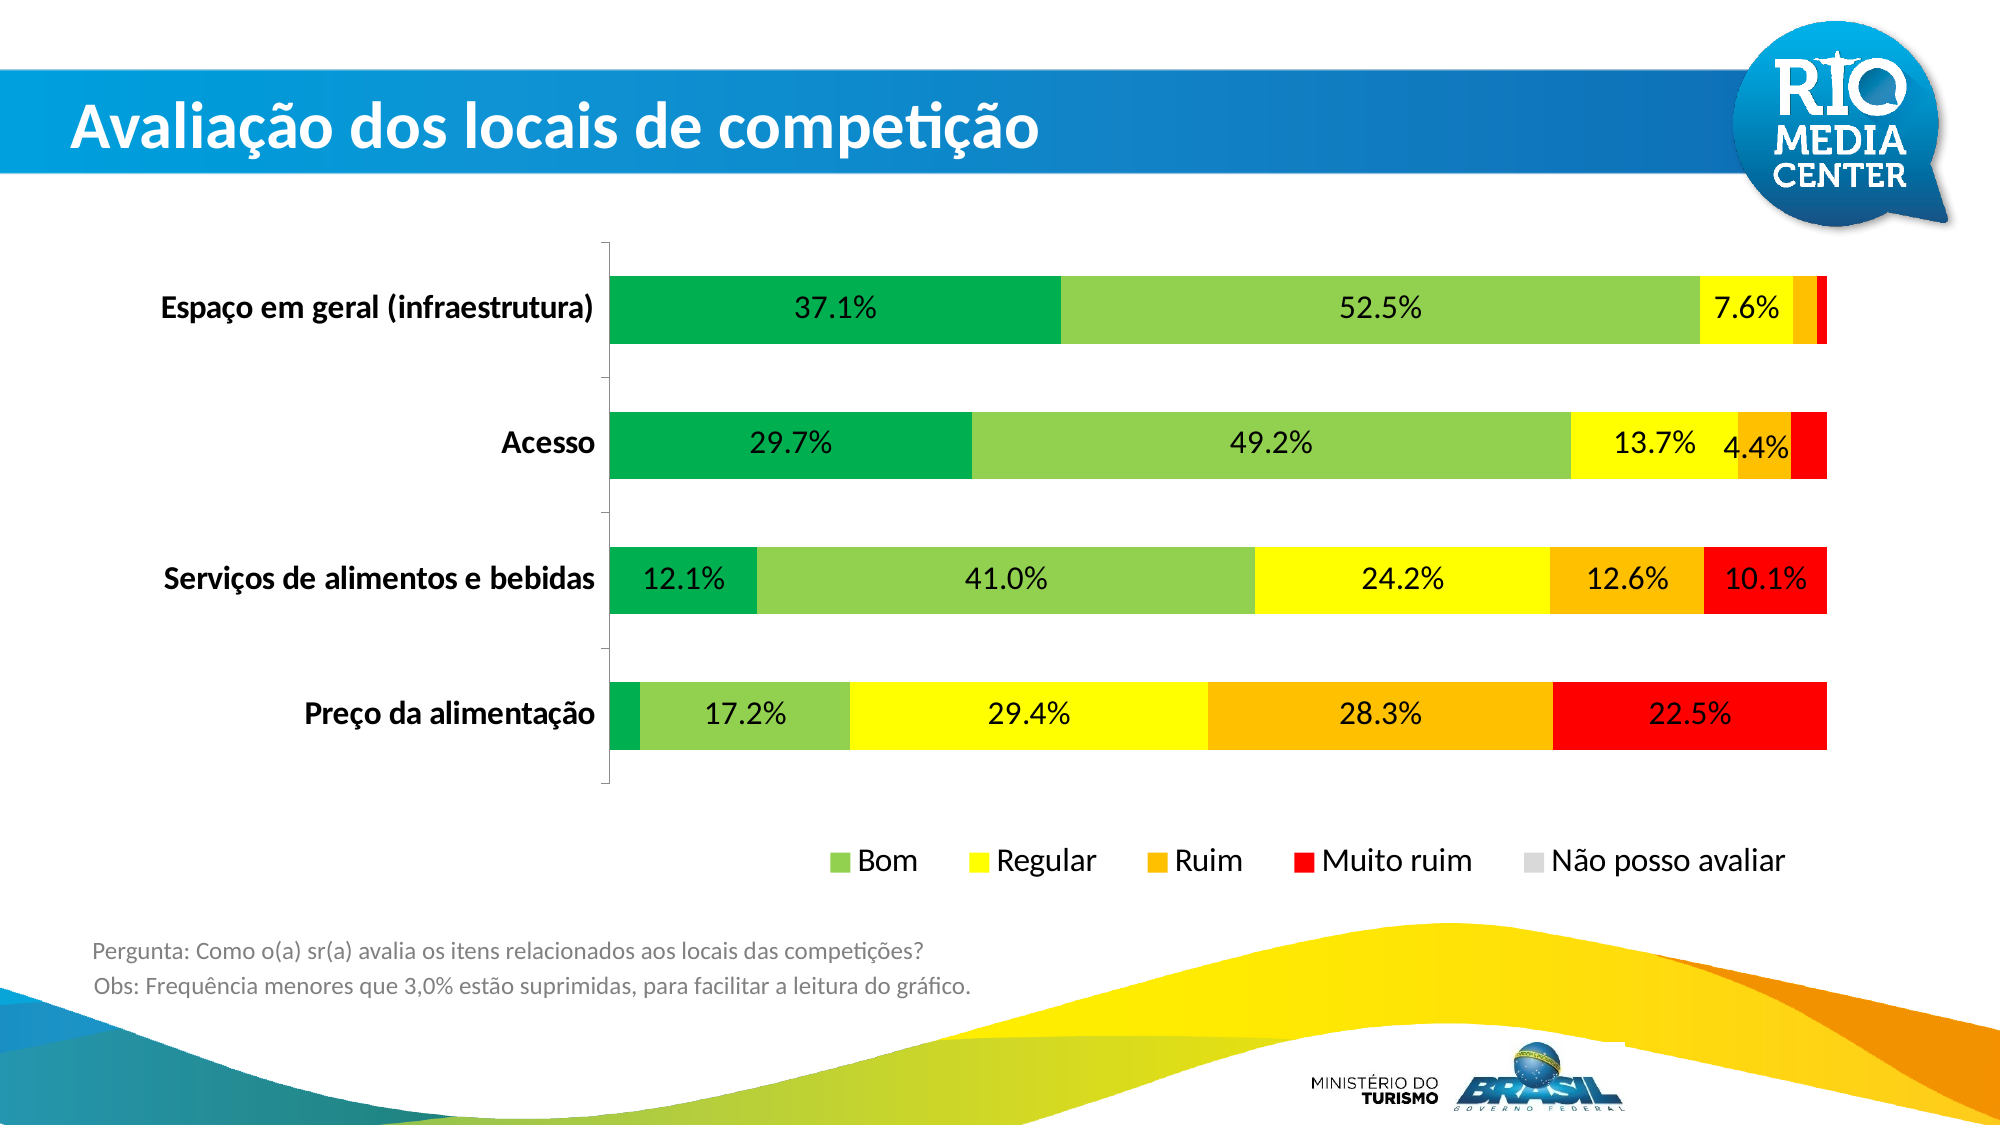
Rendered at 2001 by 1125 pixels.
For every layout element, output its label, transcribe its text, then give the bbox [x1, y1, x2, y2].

text_box Pergunta: Como o(a) sr(a) avalia os itens relacionados aos locais das competições? [2, 930, 1250, 1125]
text_box Obs: Frequência menores que 3,0% estão suprimidas, para facilitar a leitura do gráfico. [79, 965, 1217, 1028]
text_box Avaliação dos locais de competição [55, 73, 1669, 180]
picture [0, 861, 2000, 1125]
chart [55, 241, 1828, 892]
picture [0, 0, 2000, 247]
